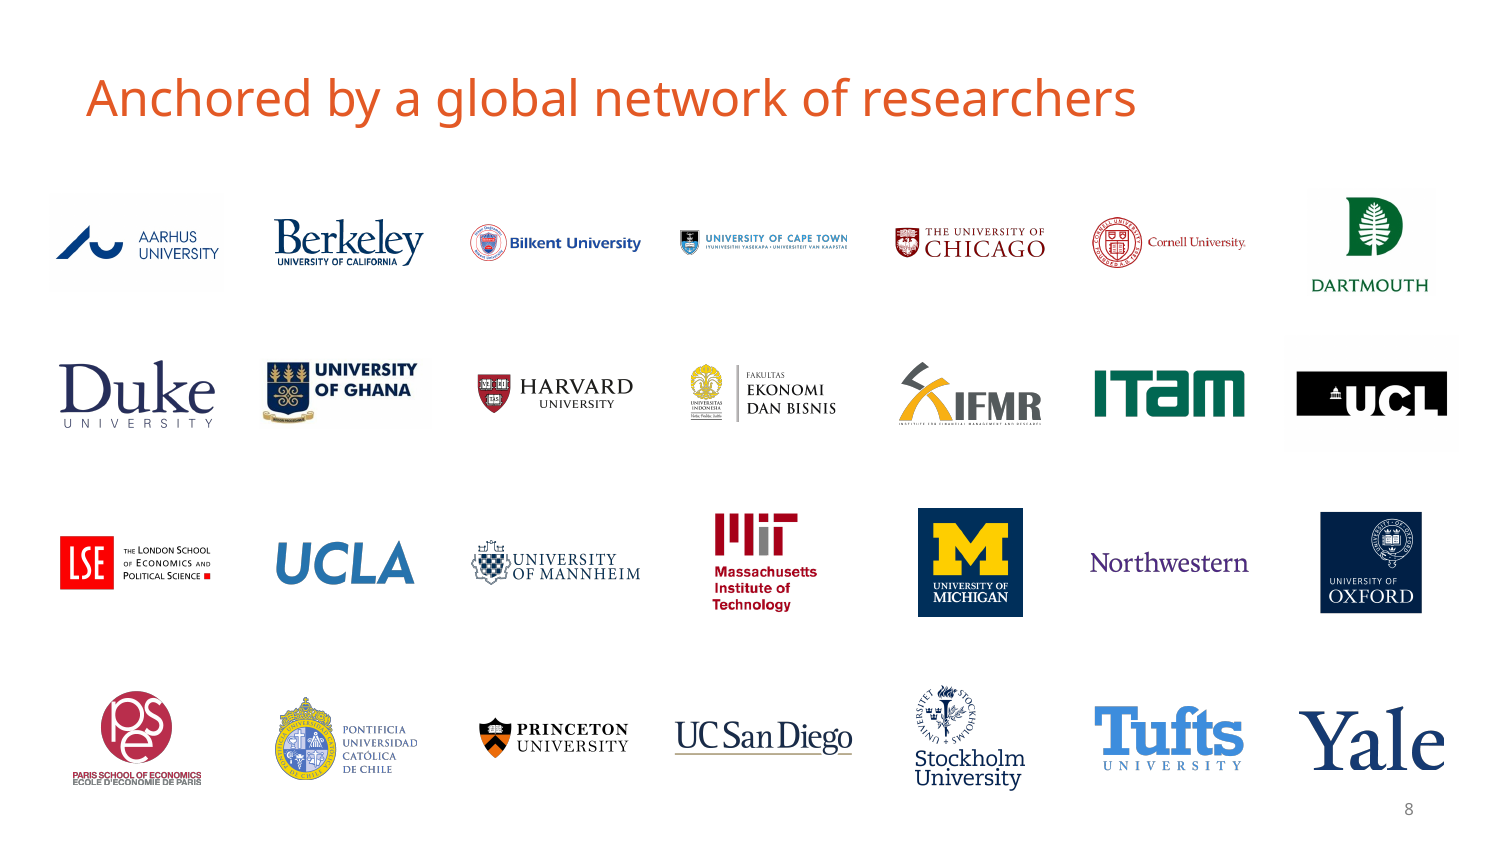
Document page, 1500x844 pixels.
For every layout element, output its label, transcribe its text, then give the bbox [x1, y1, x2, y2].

picture [1299, 706, 1444, 770]
picture [55, 532, 218, 593]
picture [1284, 335, 1459, 452]
picture [1081, 360, 1257, 427]
picture [49, 193, 225, 292]
picture [677, 505, 849, 620]
picture [58, 358, 216, 429]
picture [1306, 188, 1436, 297]
picture [259, 358, 432, 429]
picture [72, 691, 201, 785]
picture [690, 364, 836, 423]
picture [267, 209, 432, 276]
picture [1079, 542, 1259, 583]
slide_number ‹#› [1285, 793, 1426, 821]
picture [469, 223, 641, 261]
picture [673, 719, 853, 756]
picture [470, 540, 640, 585]
picture [1319, 510, 1424, 615]
picture [917, 507, 1023, 617]
title Anchored by a global network of researchers [75, 25, 1500, 168]
picture [894, 226, 1046, 259]
picture [1094, 705, 1245, 771]
picture [1092, 217, 1247, 268]
picture [276, 539, 415, 586]
picture [274, 696, 417, 780]
picture [898, 362, 1042, 426]
picture [914, 685, 1026, 791]
picture [679, 229, 847, 255]
picture [471, 372, 640, 415]
picture [474, 715, 636, 760]
